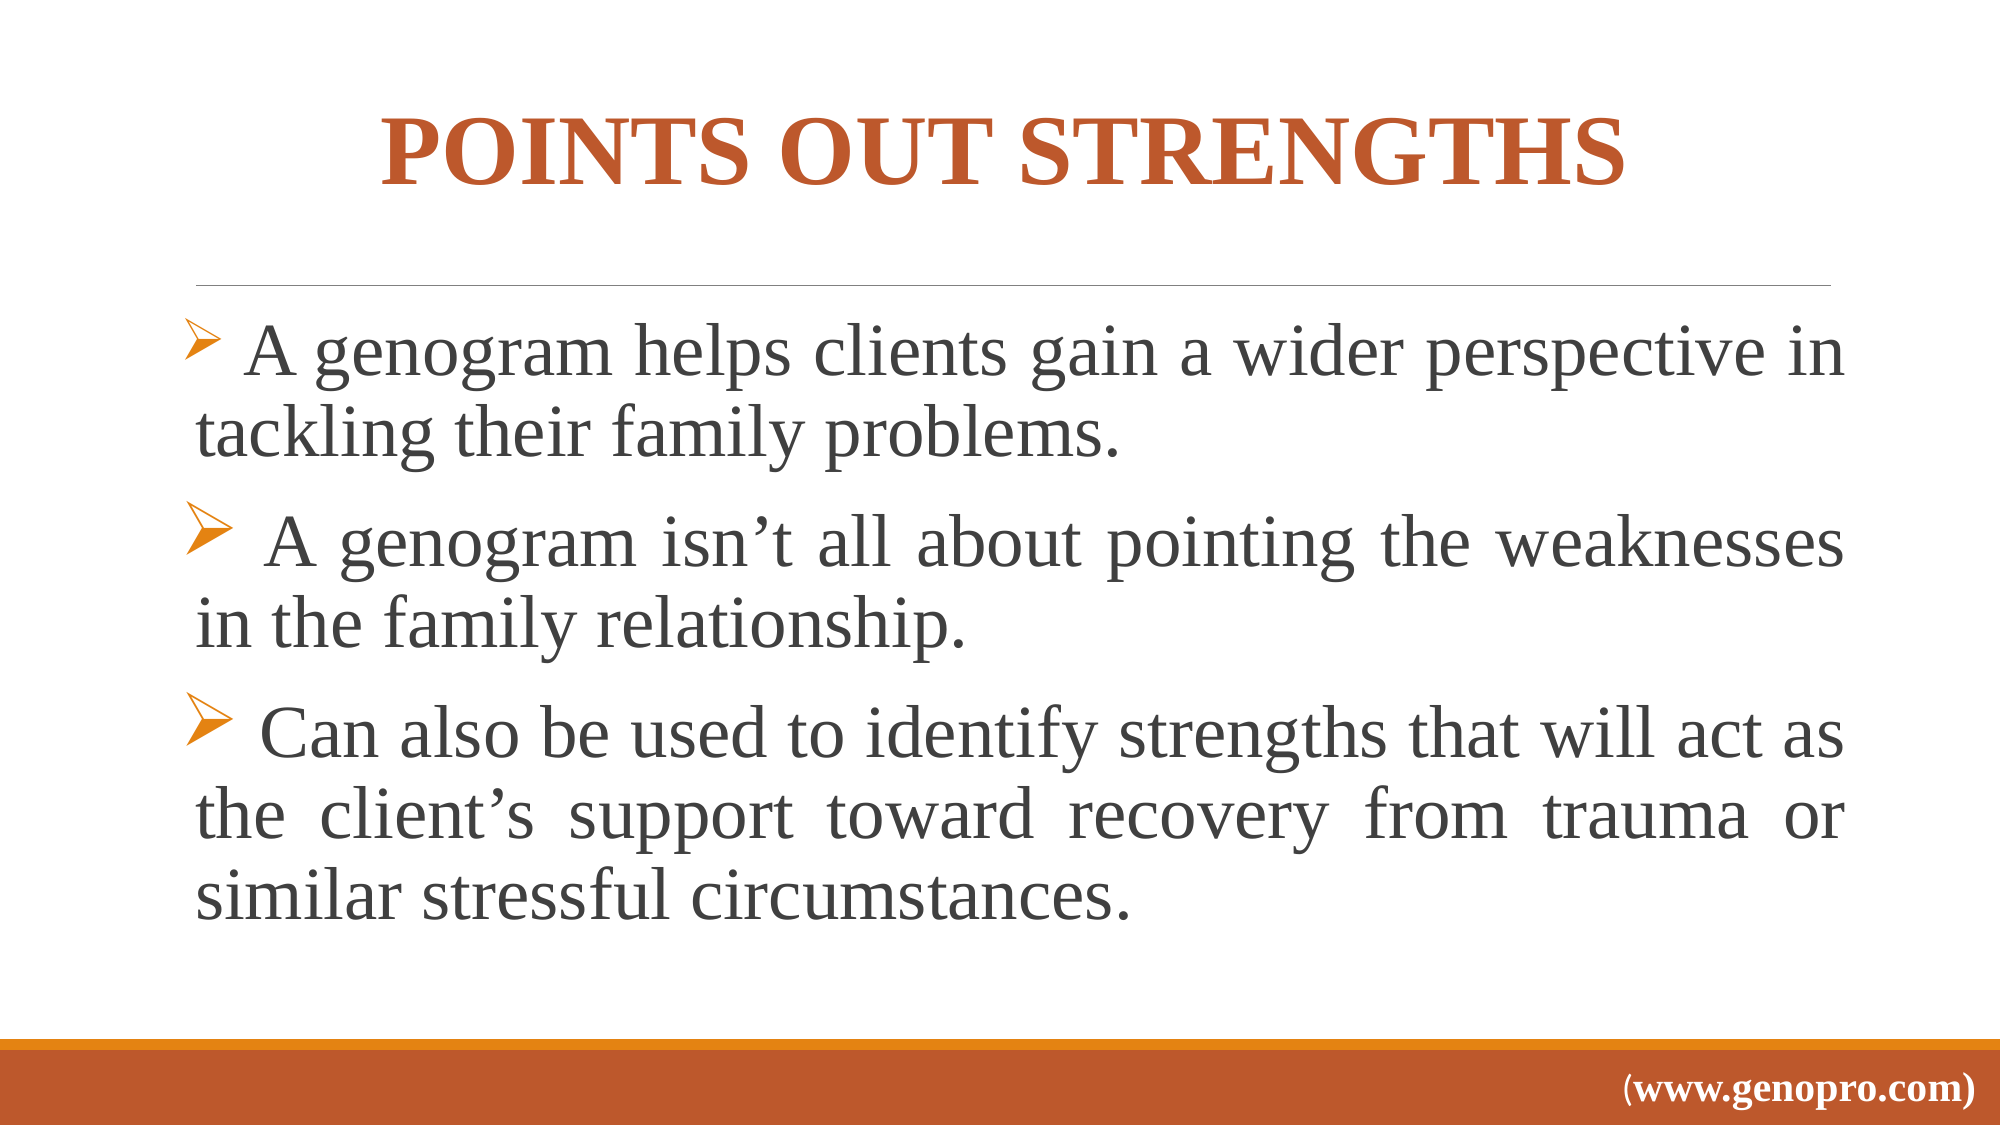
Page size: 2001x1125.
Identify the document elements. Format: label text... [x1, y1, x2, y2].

text_box POINTS OUT STRENGTHS [348, 77, 1662, 212]
list A genogram helps clients gain a wider perspective in tackling their family problems. A genogram isn’t all about pointing the weaknesses in the family relationship. Can also be used to identify strengths that will act as the client’s support toward recovery from trauma or similar stressful circumstances. [180, 302, 1848, 1014]
text_box (www.genopro.com) [1607, 1052, 2000, 1117]
